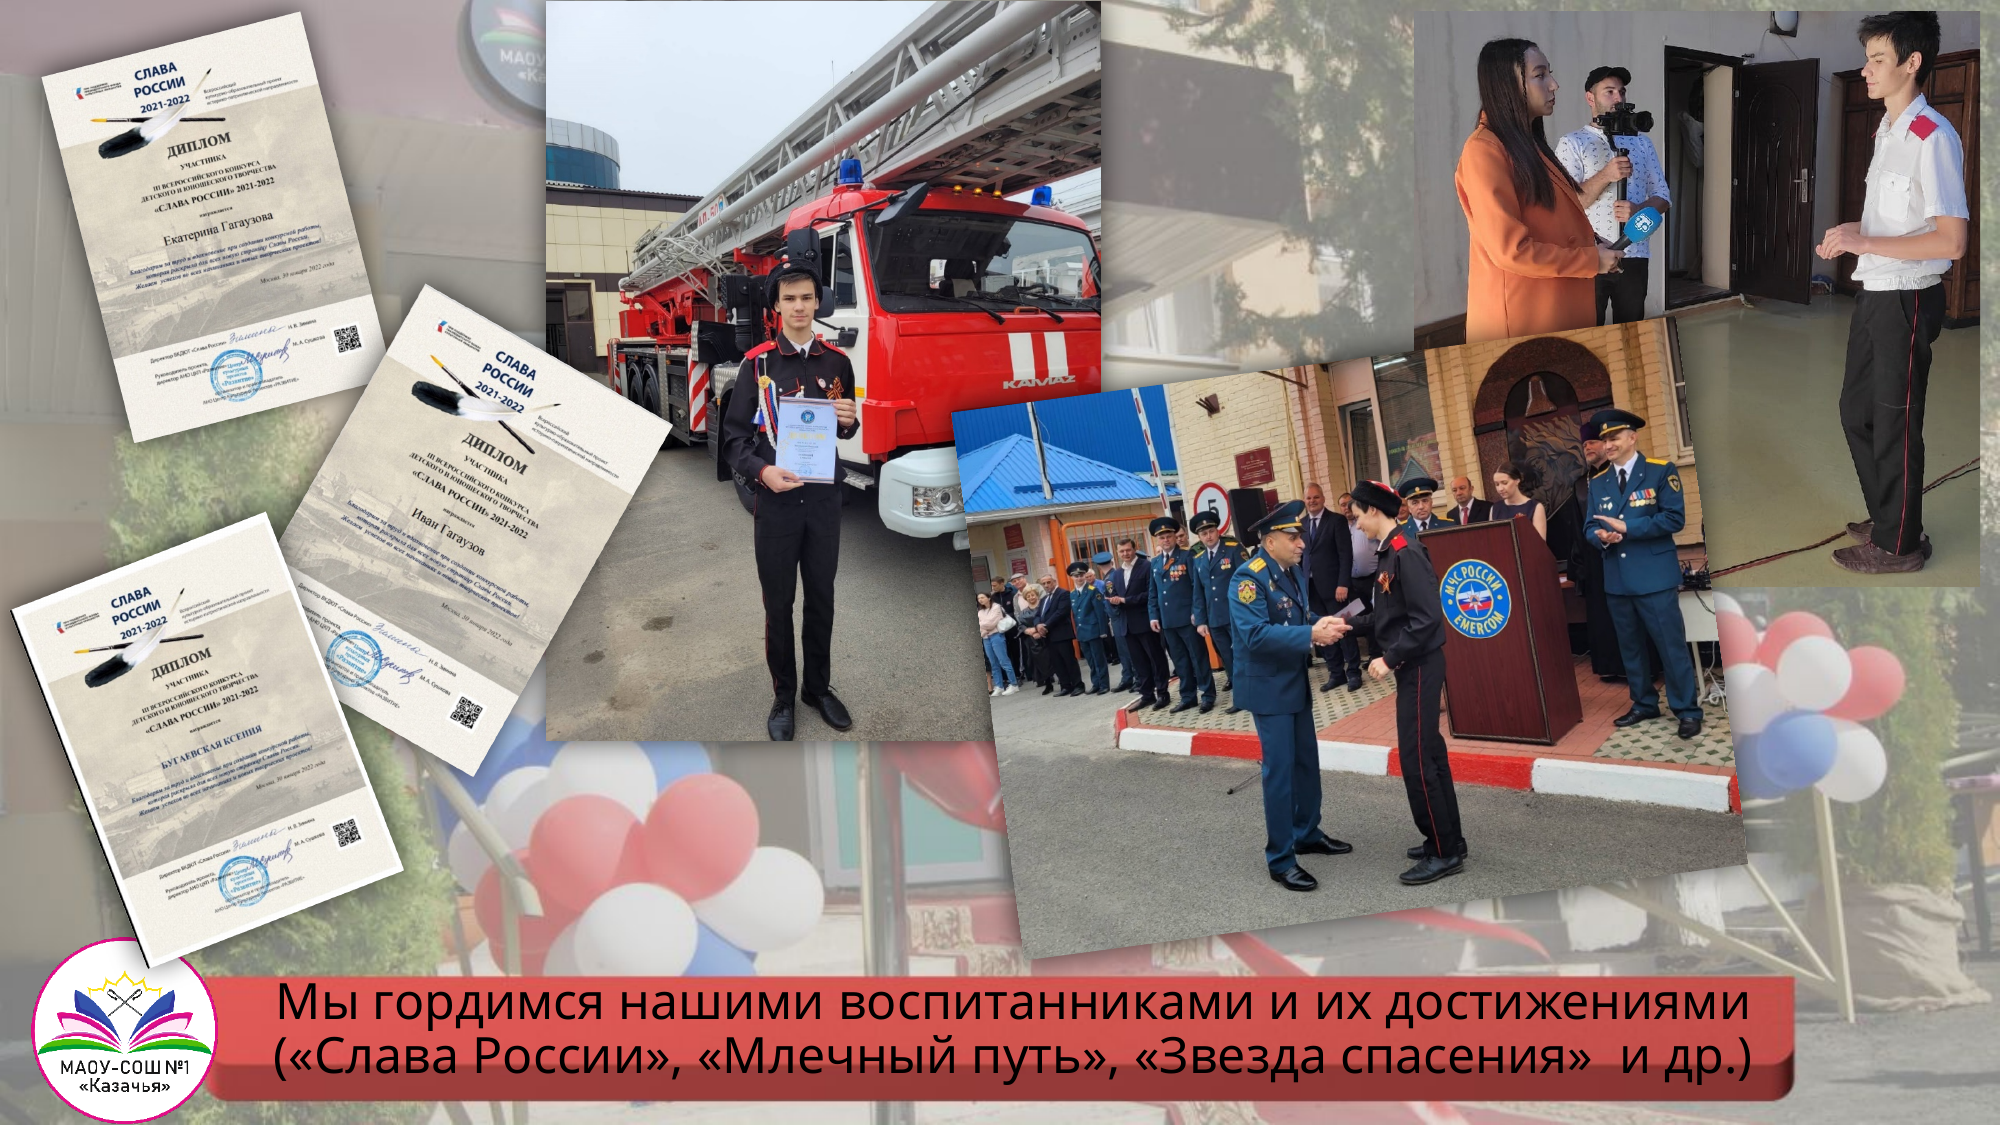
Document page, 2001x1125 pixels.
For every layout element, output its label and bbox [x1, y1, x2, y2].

list [0, 0, 2000, 1125]
picture [69, 1, 1981, 933]
picture [31, 937, 218, 1124]
